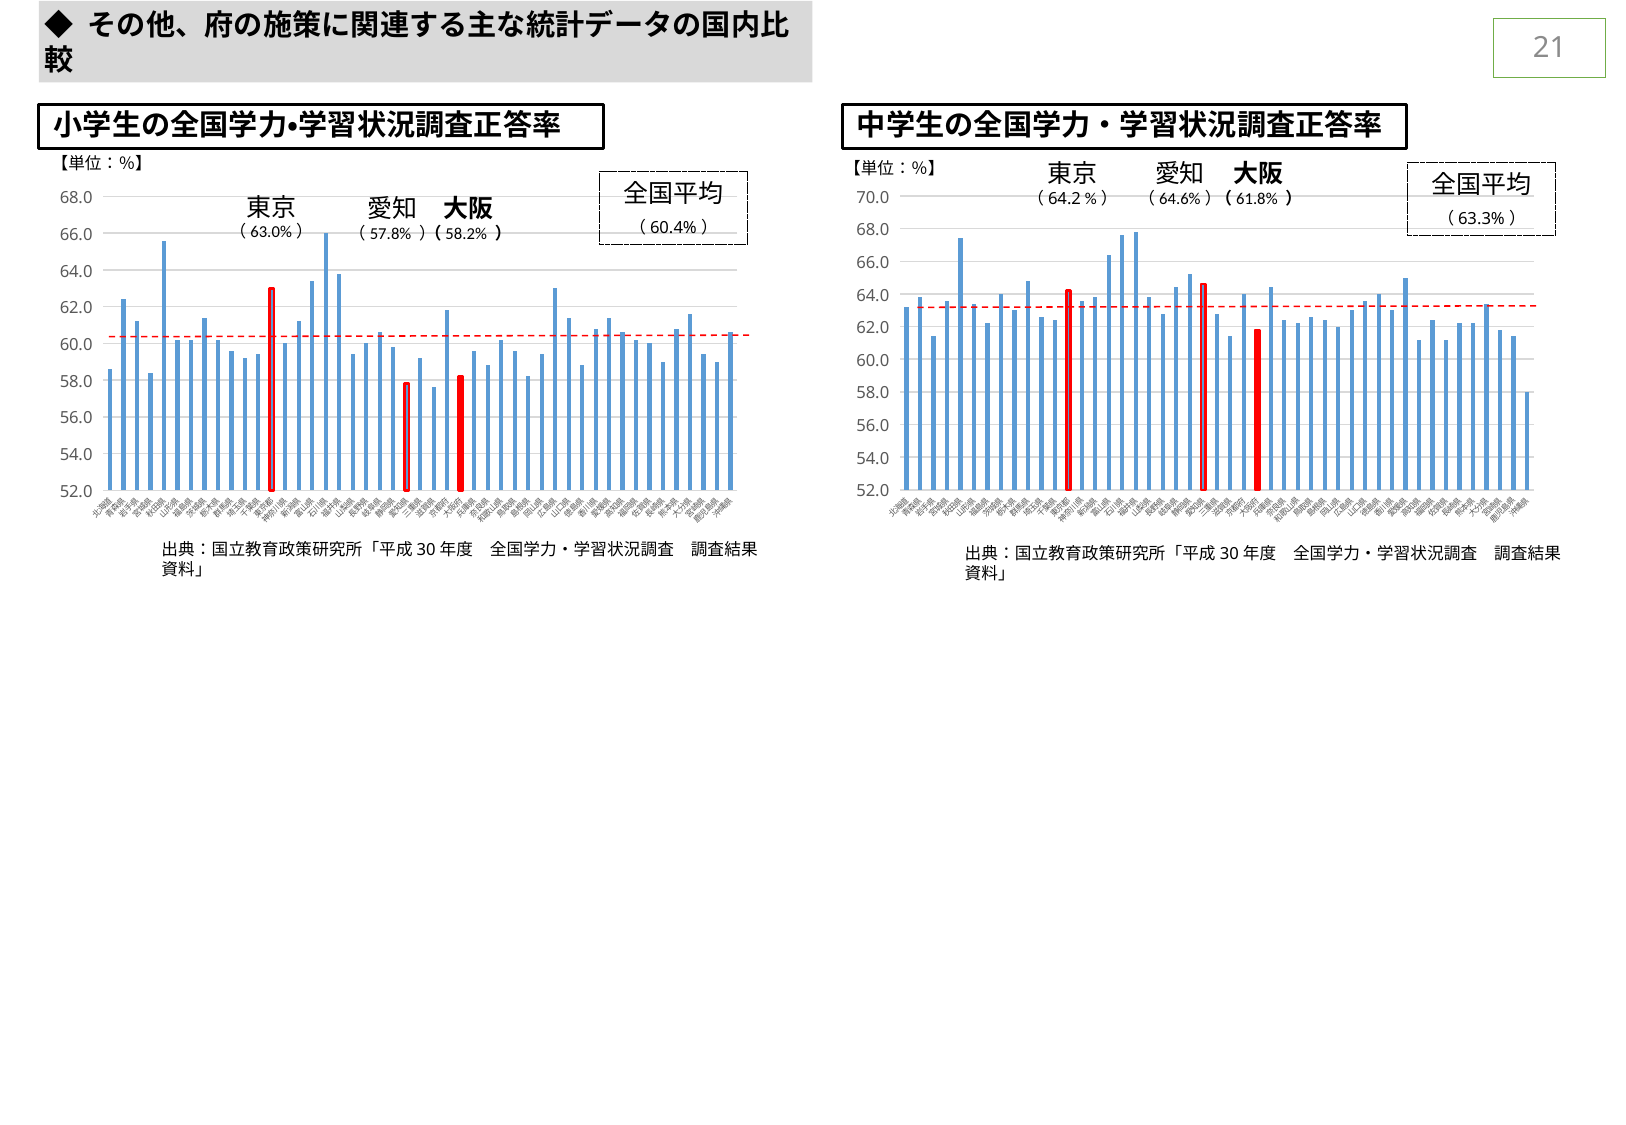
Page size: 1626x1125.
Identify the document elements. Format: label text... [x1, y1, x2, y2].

text_box 出典：国立教育政策研究所「平成30年度 全国学力・学習状況調査 調査結果資料」 [155, 533, 774, 585]
text_box 東京 （64.2 %） [1007, 155, 1114, 177]
text_box 中学生の全国学力・学習状況調査正答率 [842, 104, 1407, 149]
slide_number 21 [1493, 18, 1606, 78]
text_box 全国平均 （63.3%） [1407, 162, 1556, 236]
text_box 愛知 （64.6%） [1114, 155, 1246, 177]
text_box 出典：国立教育政策研究所「平成30年度 全国学力・学習状況調査 調査結果資料」 [958, 536, 1577, 589]
text_box 【単位：％】 [45, 146, 183, 177]
chart [842, 177, 1548, 532]
chart [45, 177, 752, 533]
text_box 全国平均 （60.4%） [599, 171, 748, 177]
text_box ◆ その他、府の施策に関連する主な統計データの国内比較 [38, 0, 813, 83]
text_box 【単位：％】 [838, 152, 976, 184]
text_box 小学生の全国学力・学習状況調査正答率 [38, 104, 604, 149]
text_box 大阪 （61.8% ） [1246, 155, 1325, 177]
